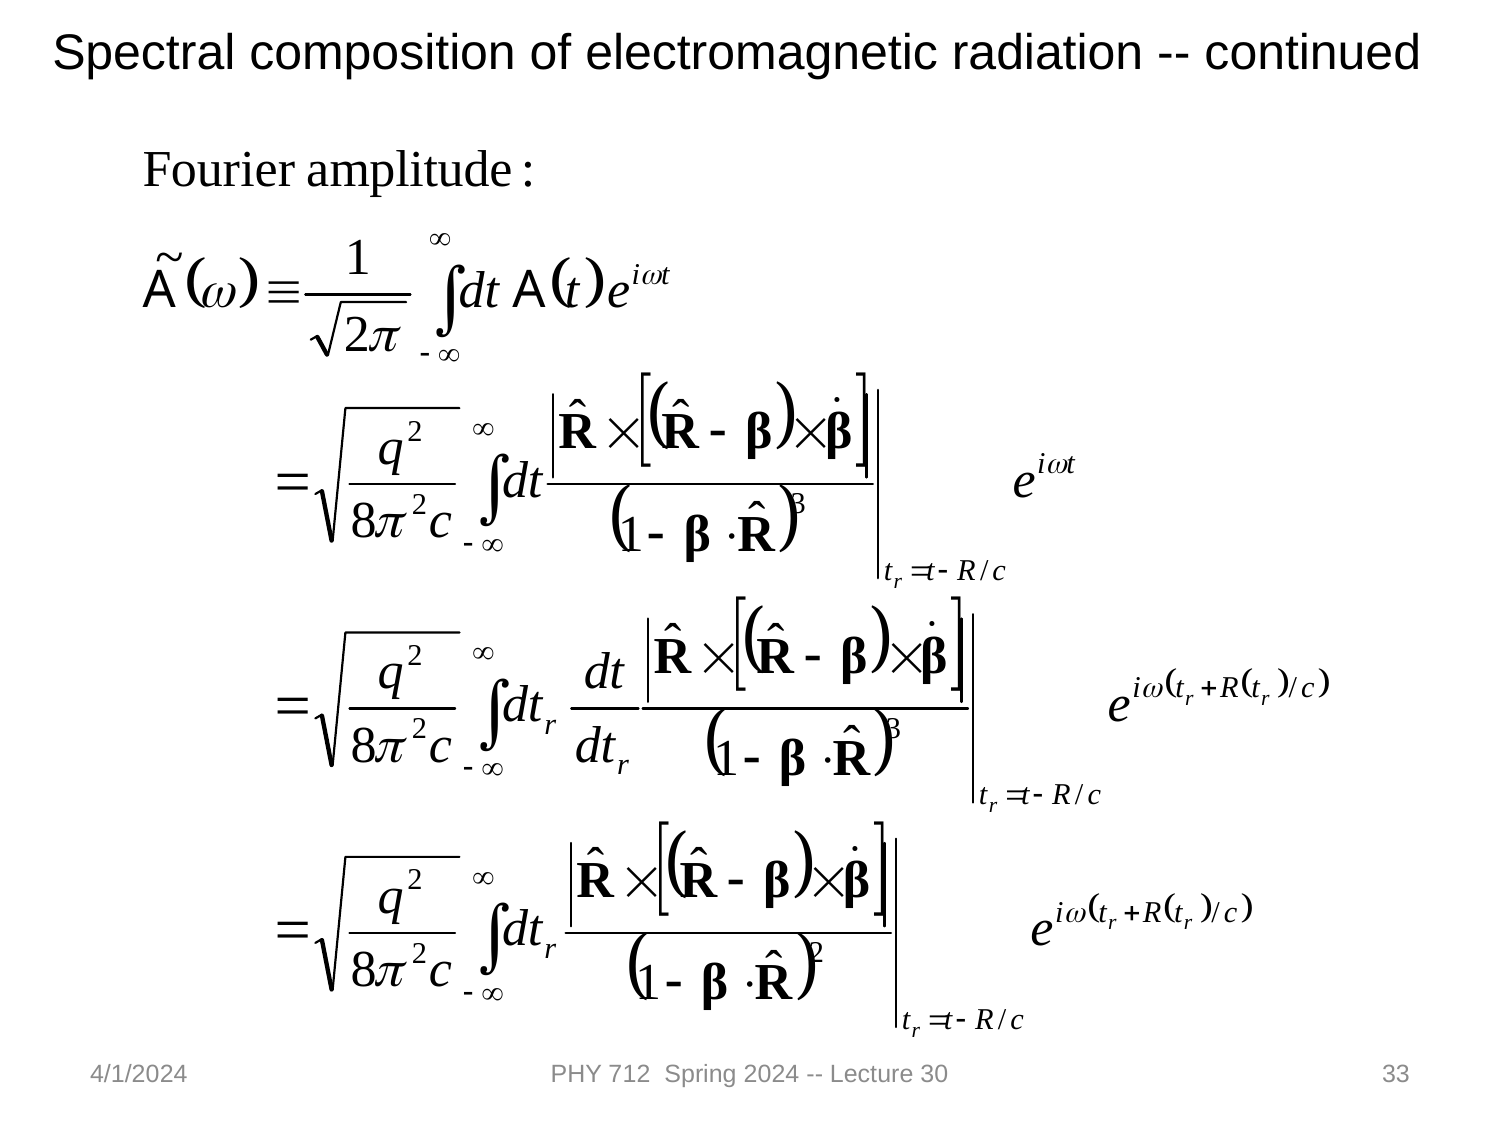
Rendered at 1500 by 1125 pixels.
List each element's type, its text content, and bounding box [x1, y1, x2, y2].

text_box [134, 137, 1341, 1048]
text_box Spectral composition of electromagnetic radiation -- continued [37, 12, 1463, 87]
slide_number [75, 1042, 425, 1103]
slide_number 33 [1074, 1042, 1425, 1103]
footer PHY 712 Spring 2024 -- Lecture 30 [512, 1057, 988, 1103]
